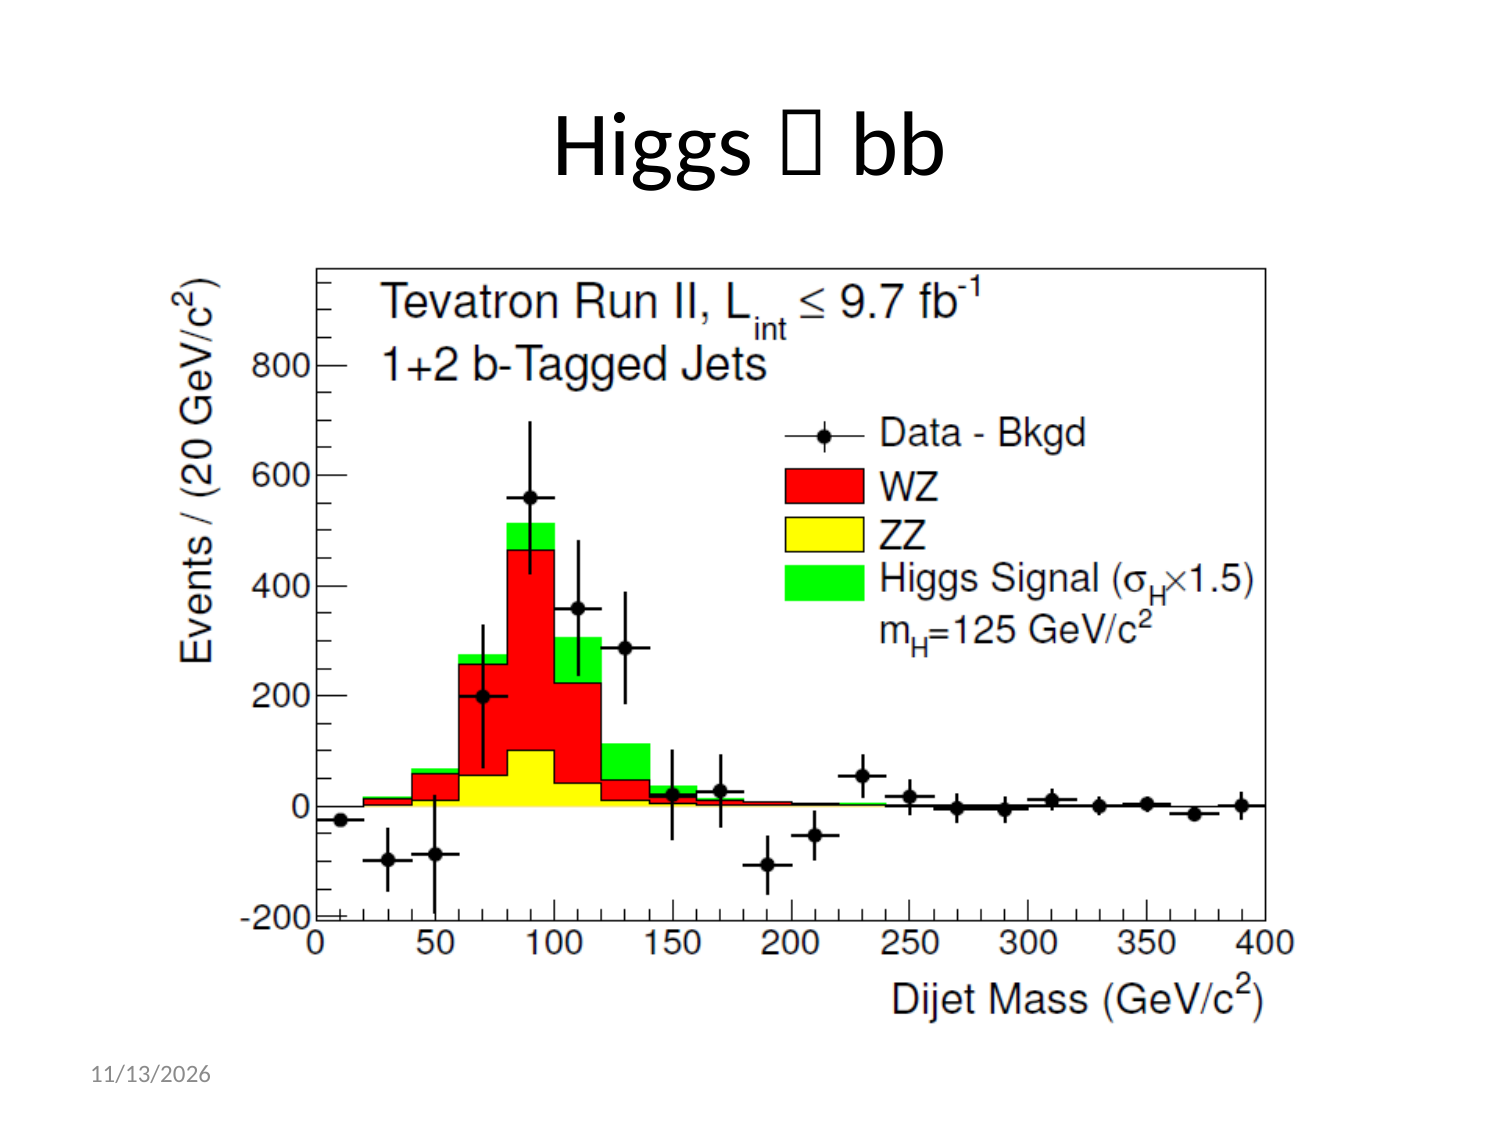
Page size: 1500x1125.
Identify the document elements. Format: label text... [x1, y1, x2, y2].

picture [165, 262, 1301, 1026]
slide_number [75, 1042, 425, 1103]
title Higgs  bb [75, 45, 1425, 233]
